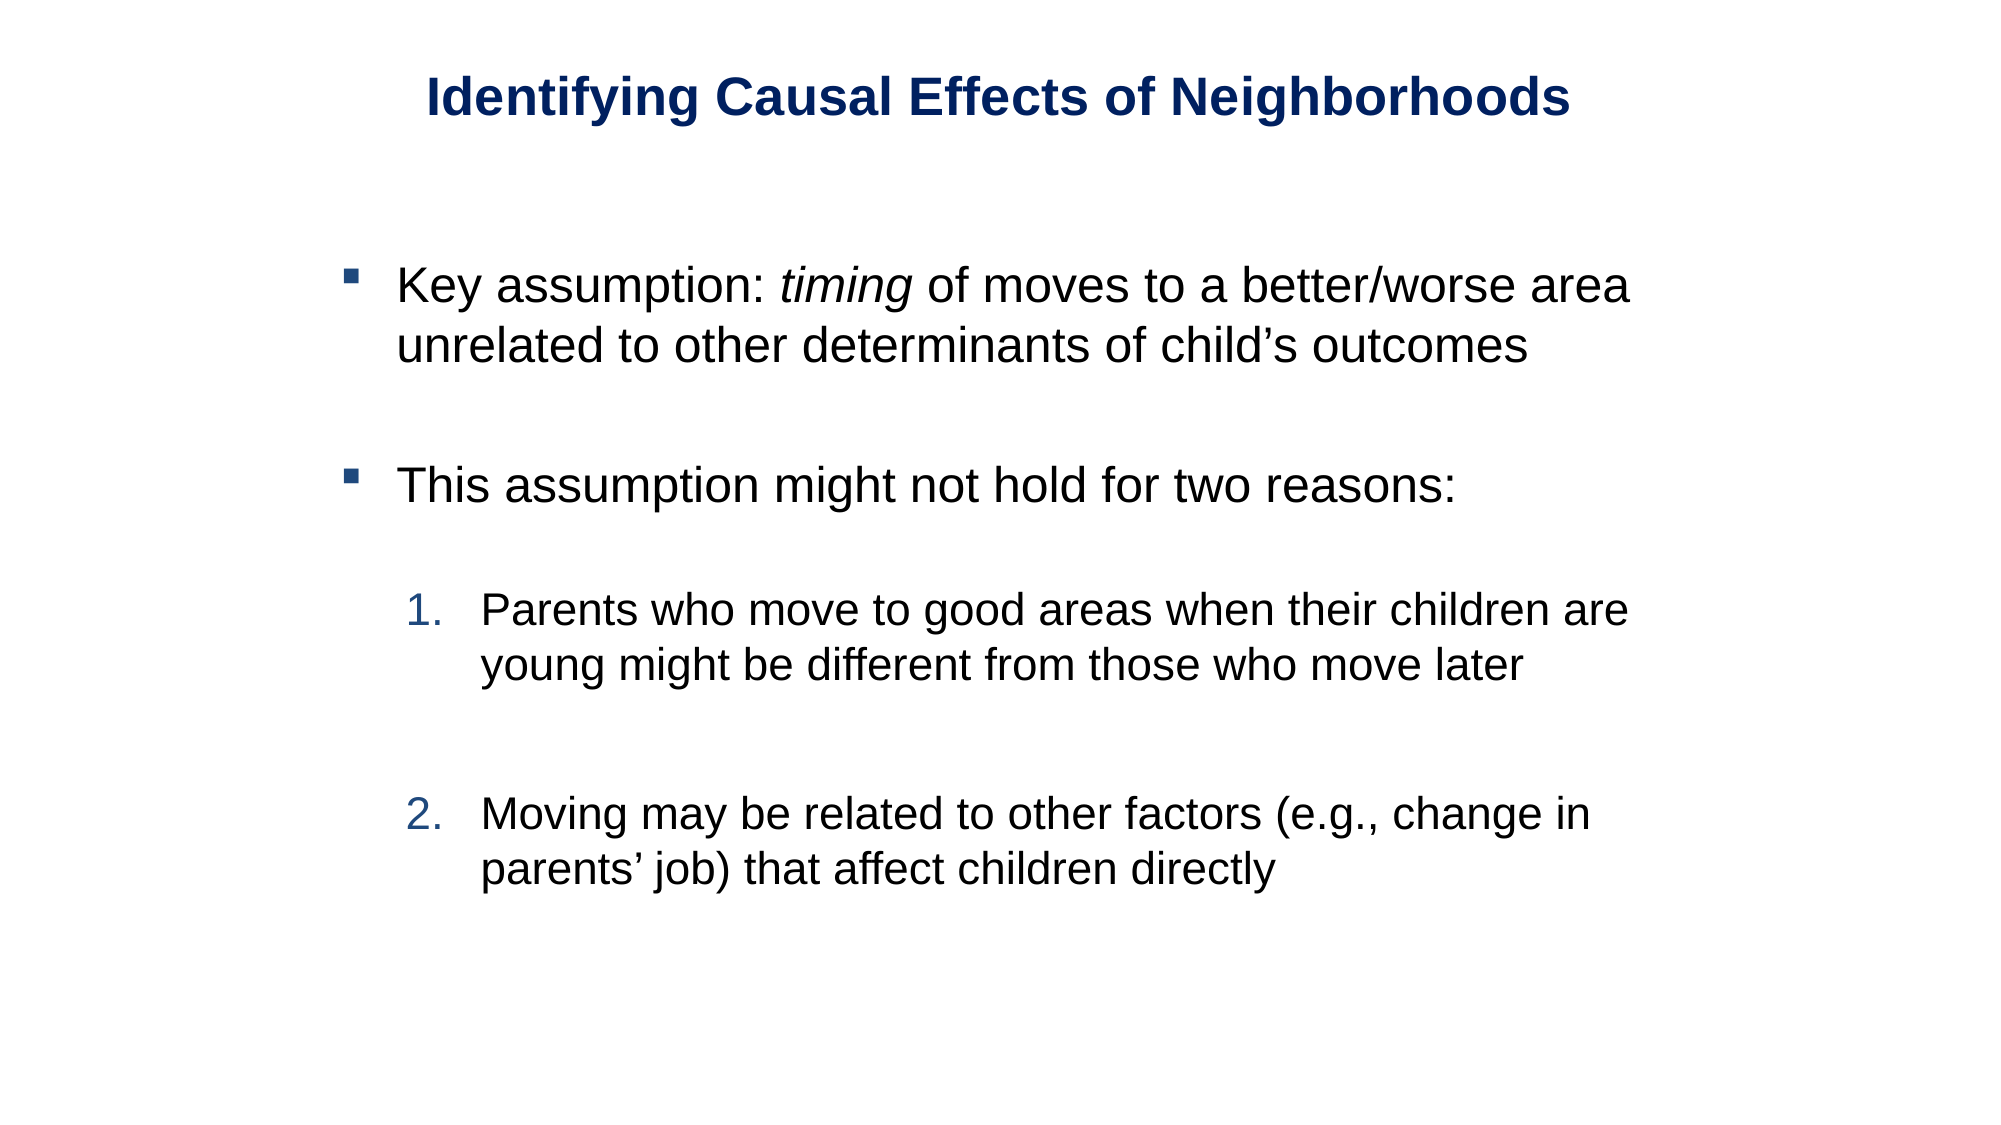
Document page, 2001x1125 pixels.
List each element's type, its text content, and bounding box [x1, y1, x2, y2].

title Identifying Causal Effects of Neighborhoods [0, 37, 2000, 150]
list Key assumption: timing of moves to a better/worse area unrelated to other determinants of child’s outcomes This assumption might not hold for two reasons: Parents who move to good areas when their children are young might be different from those who move later Moving may be related to other factors (e.g., change in parents’ job) that affect children directly [324, 174, 1675, 1025]
